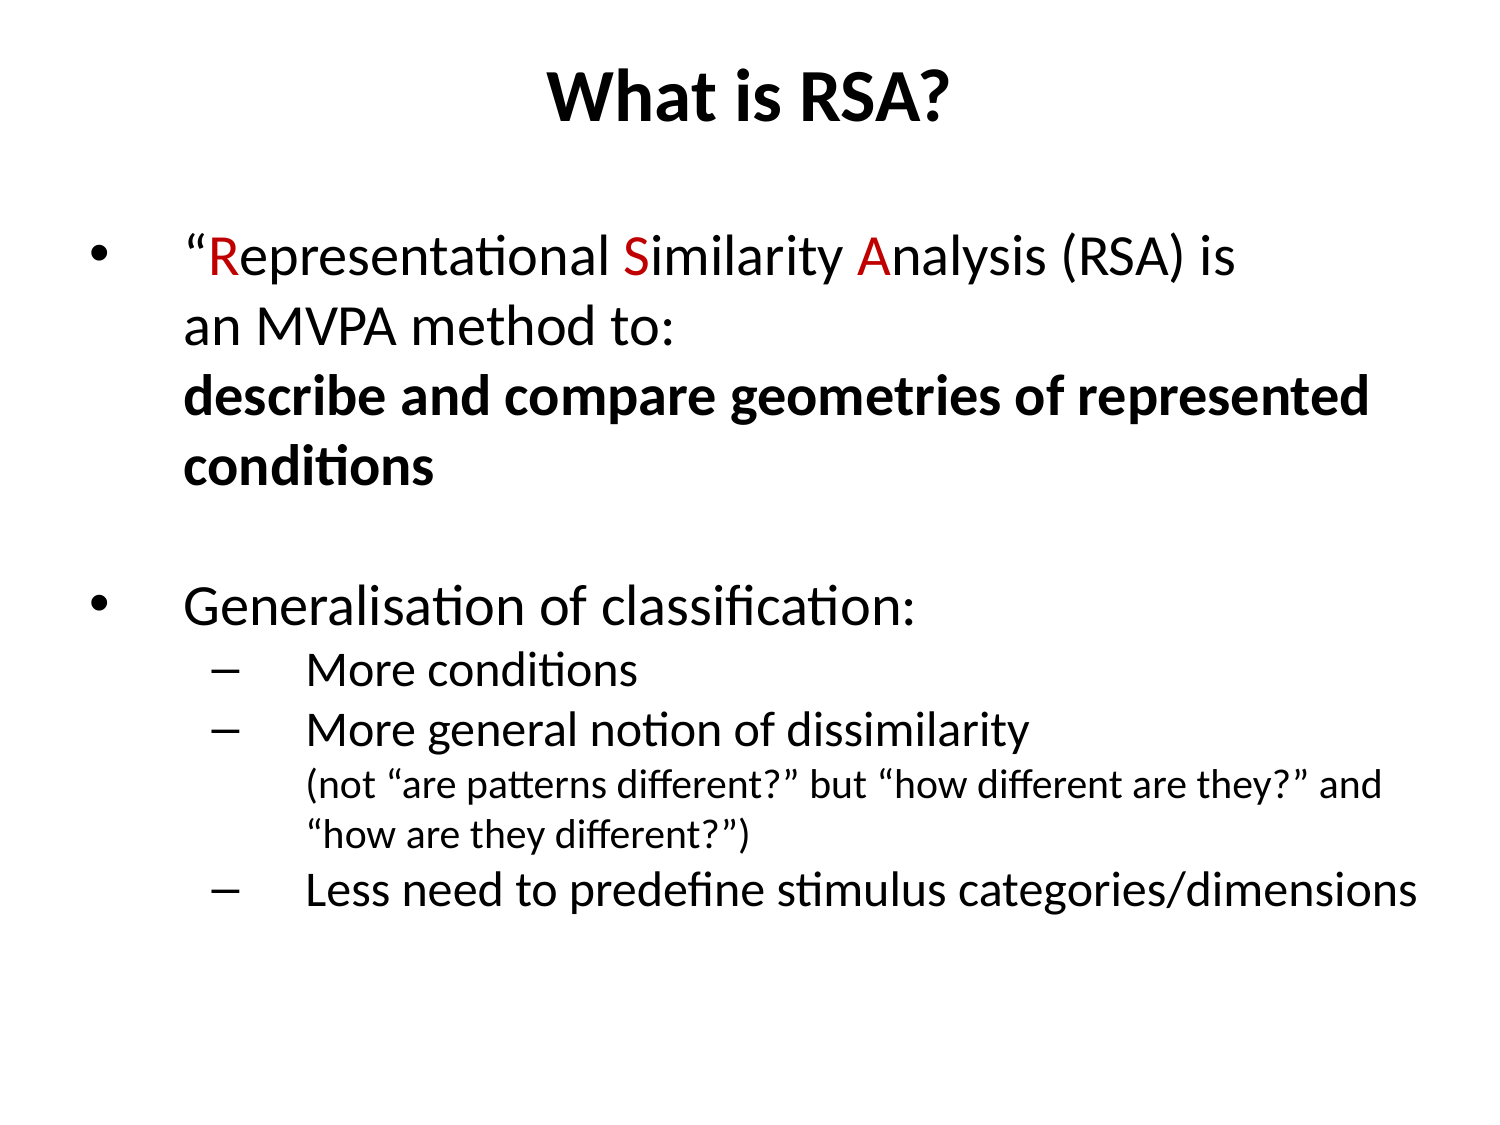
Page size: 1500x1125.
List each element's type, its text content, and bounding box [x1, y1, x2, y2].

text_box What is RSA? [74, 45, 1425, 138]
text_box “Representational Similarity Analysis (RSA) is an MVPA method to: describe and compare geometries of represented conditions Generalisation of classification: More conditions More general notion of dissimilarity (not “are patterns different?” but “how different are they?” and “how are they different?”) Less need to predefine stimulus categories/dimensions [75, 125, 1436, 1059]
